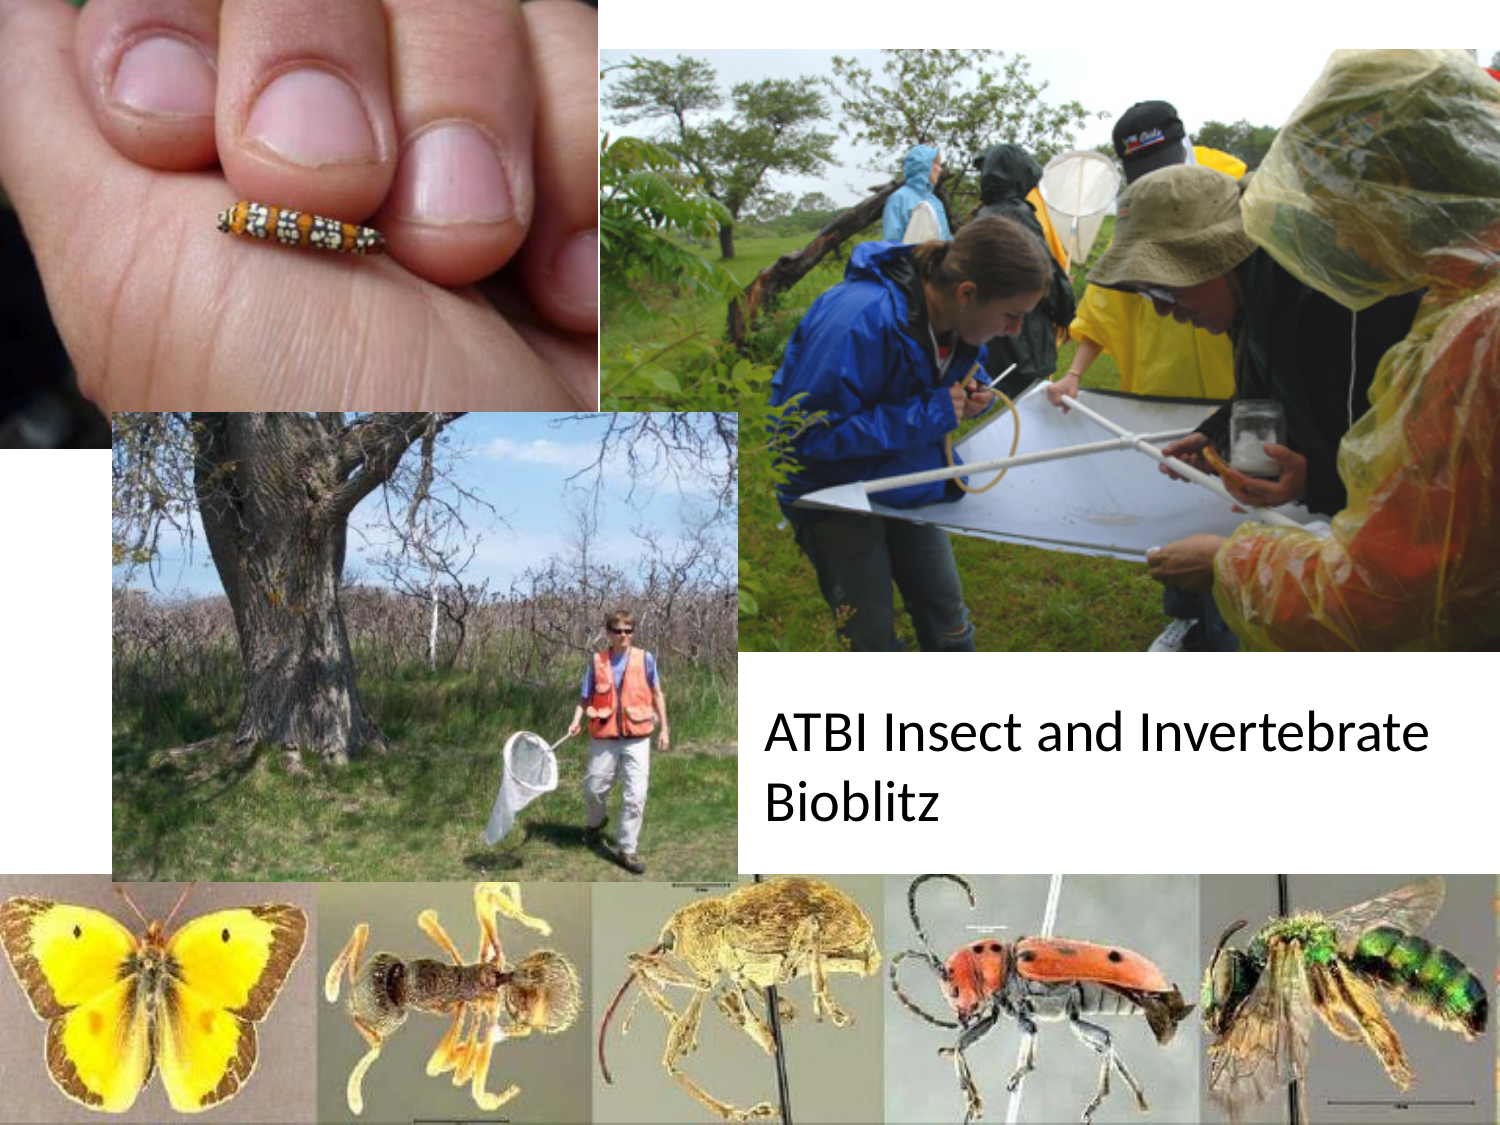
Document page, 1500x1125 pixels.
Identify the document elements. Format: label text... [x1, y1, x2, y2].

text_box ATBI Insect and Invertebrate Bioblitz [749, 685, 1500, 874]
picture [0, 0, 1500, 1125]
